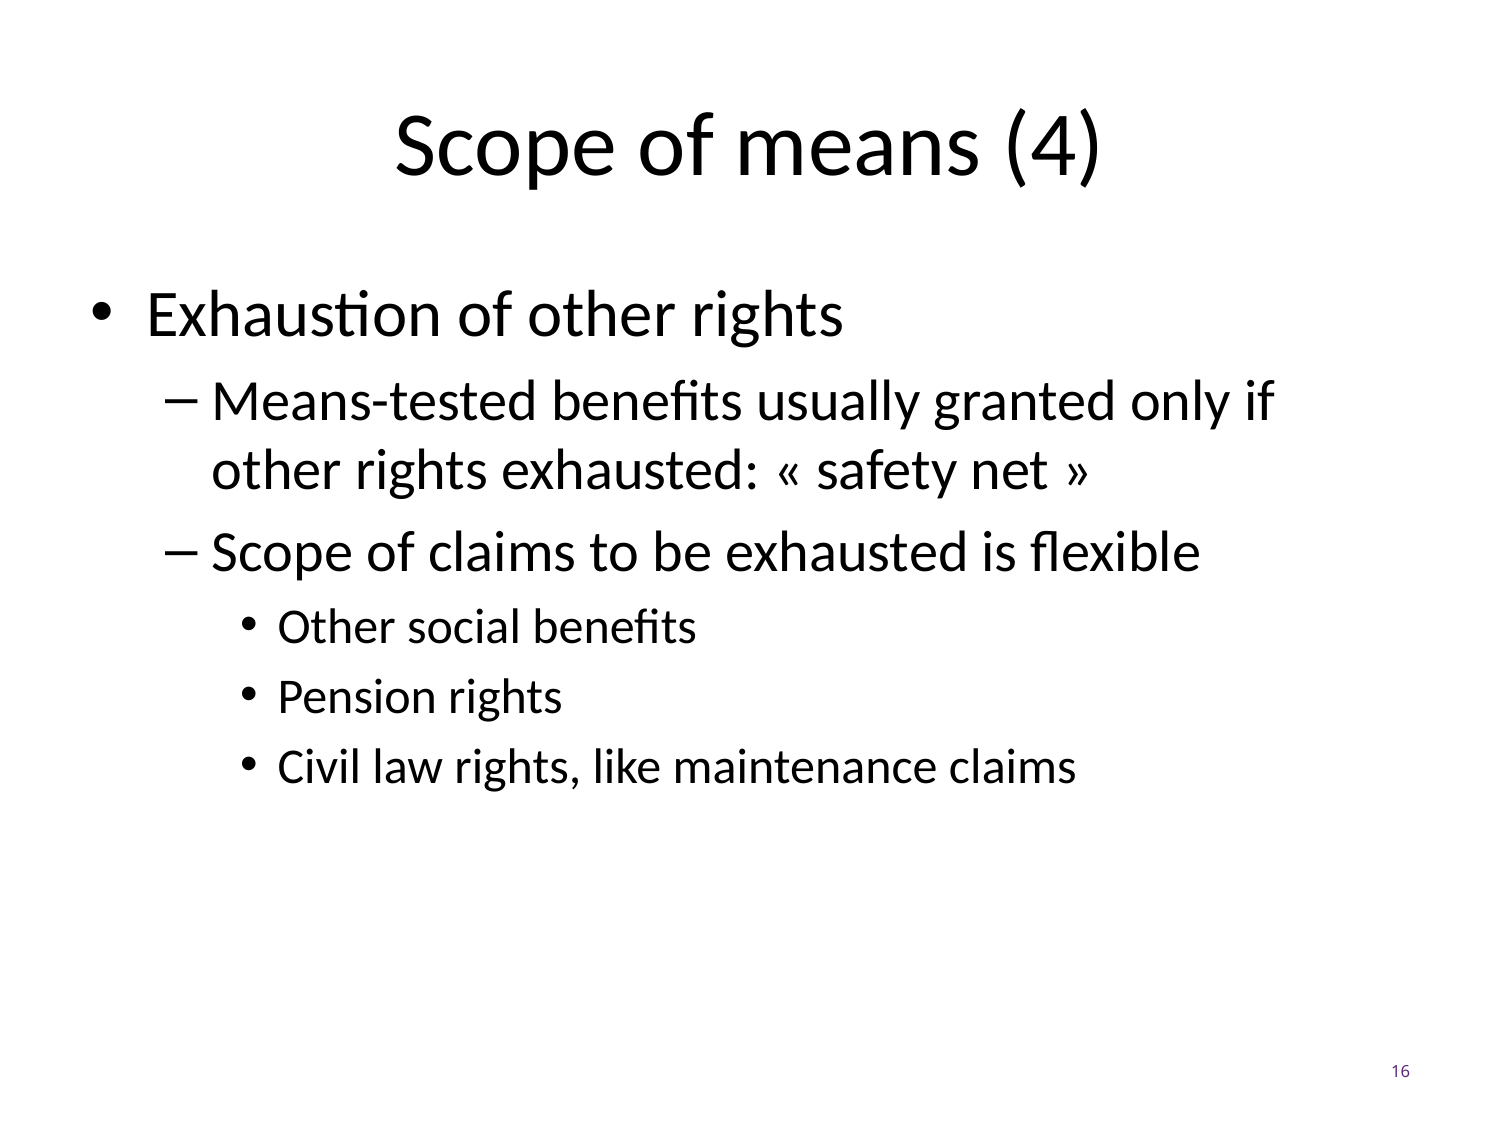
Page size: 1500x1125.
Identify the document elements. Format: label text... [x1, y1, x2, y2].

title Scope of means (4) [75, 45, 1425, 233]
slide_number 16 [1074, 1042, 1425, 1103]
list Exhaustion of other rights Means-tested benefits usually granted only if other rights exhausted: « safety net » Scope of claims to be exhausted is flexible Other social benefits Pension rights Civil law rights, like maintenance claims [75, 262, 1425, 1005]
